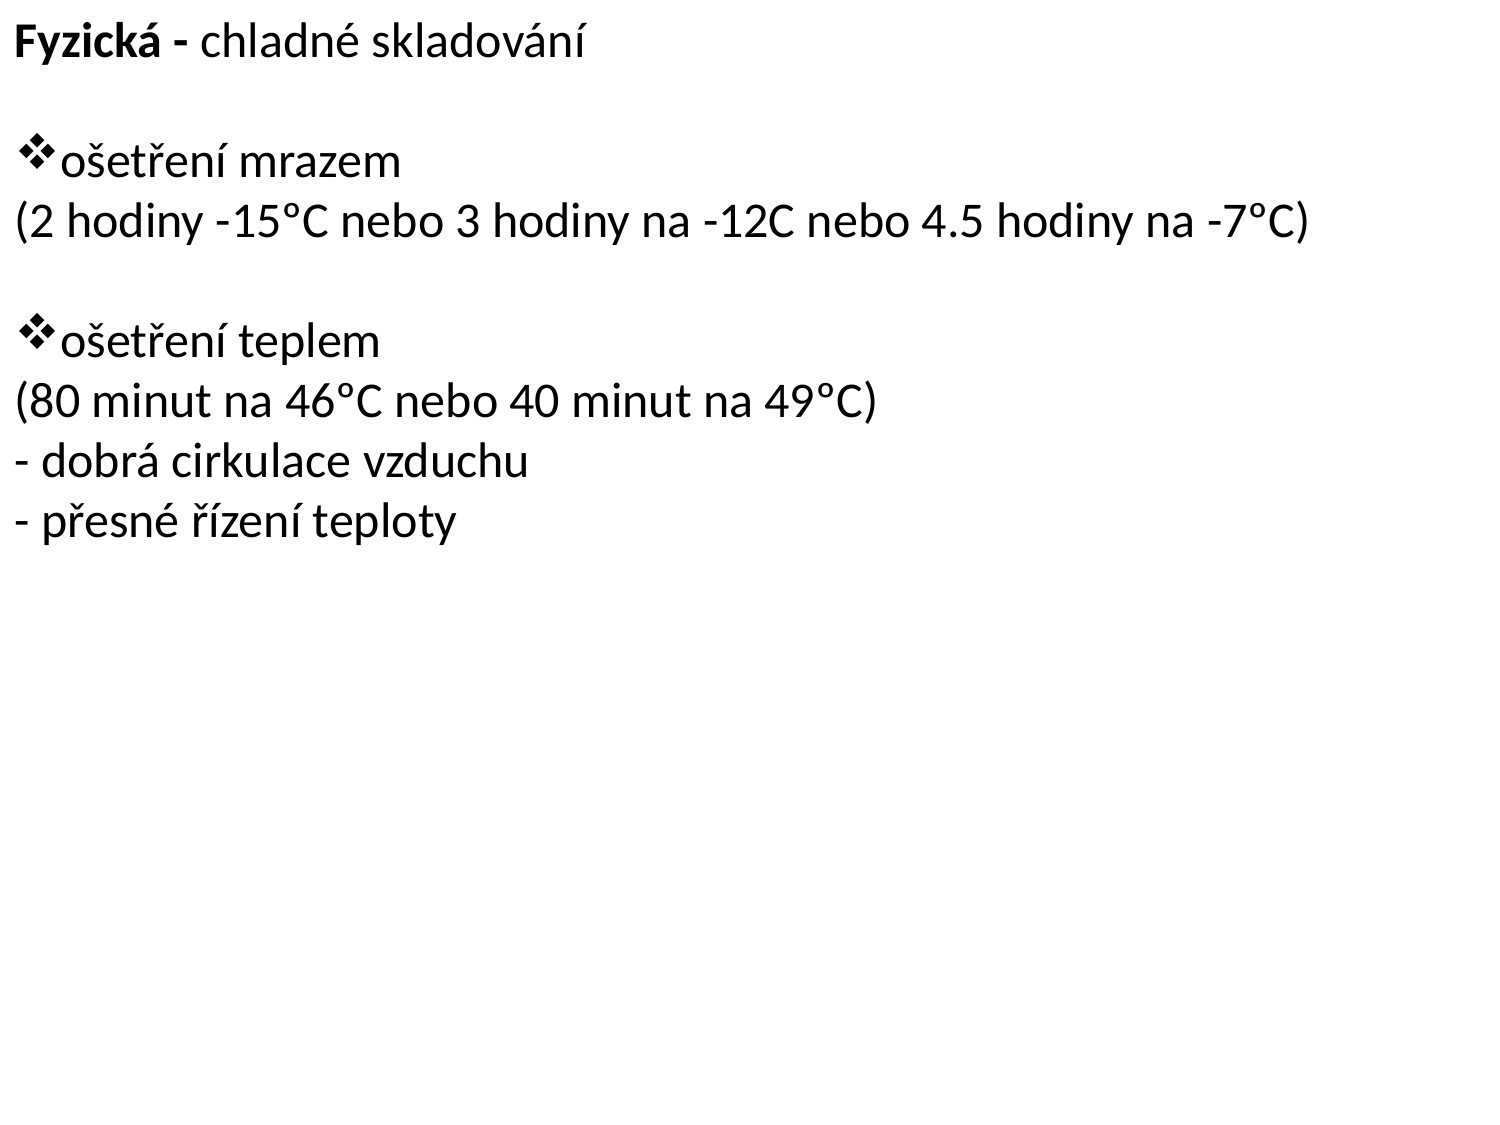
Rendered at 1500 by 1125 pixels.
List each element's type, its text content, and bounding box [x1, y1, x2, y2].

text_box Fyzická - chladné skladování ošetření mrazem (2 hodiny -15ºC nebo 3 hodiny na -12C nebo 4.5 hodiny na -7ºC) ošetření teplem (80 minut na 46ºC nebo 40 minut na 49ºC) - dobrá cirkulace vzduchu - přesné řízení teploty [0, 0, 1500, 735]
